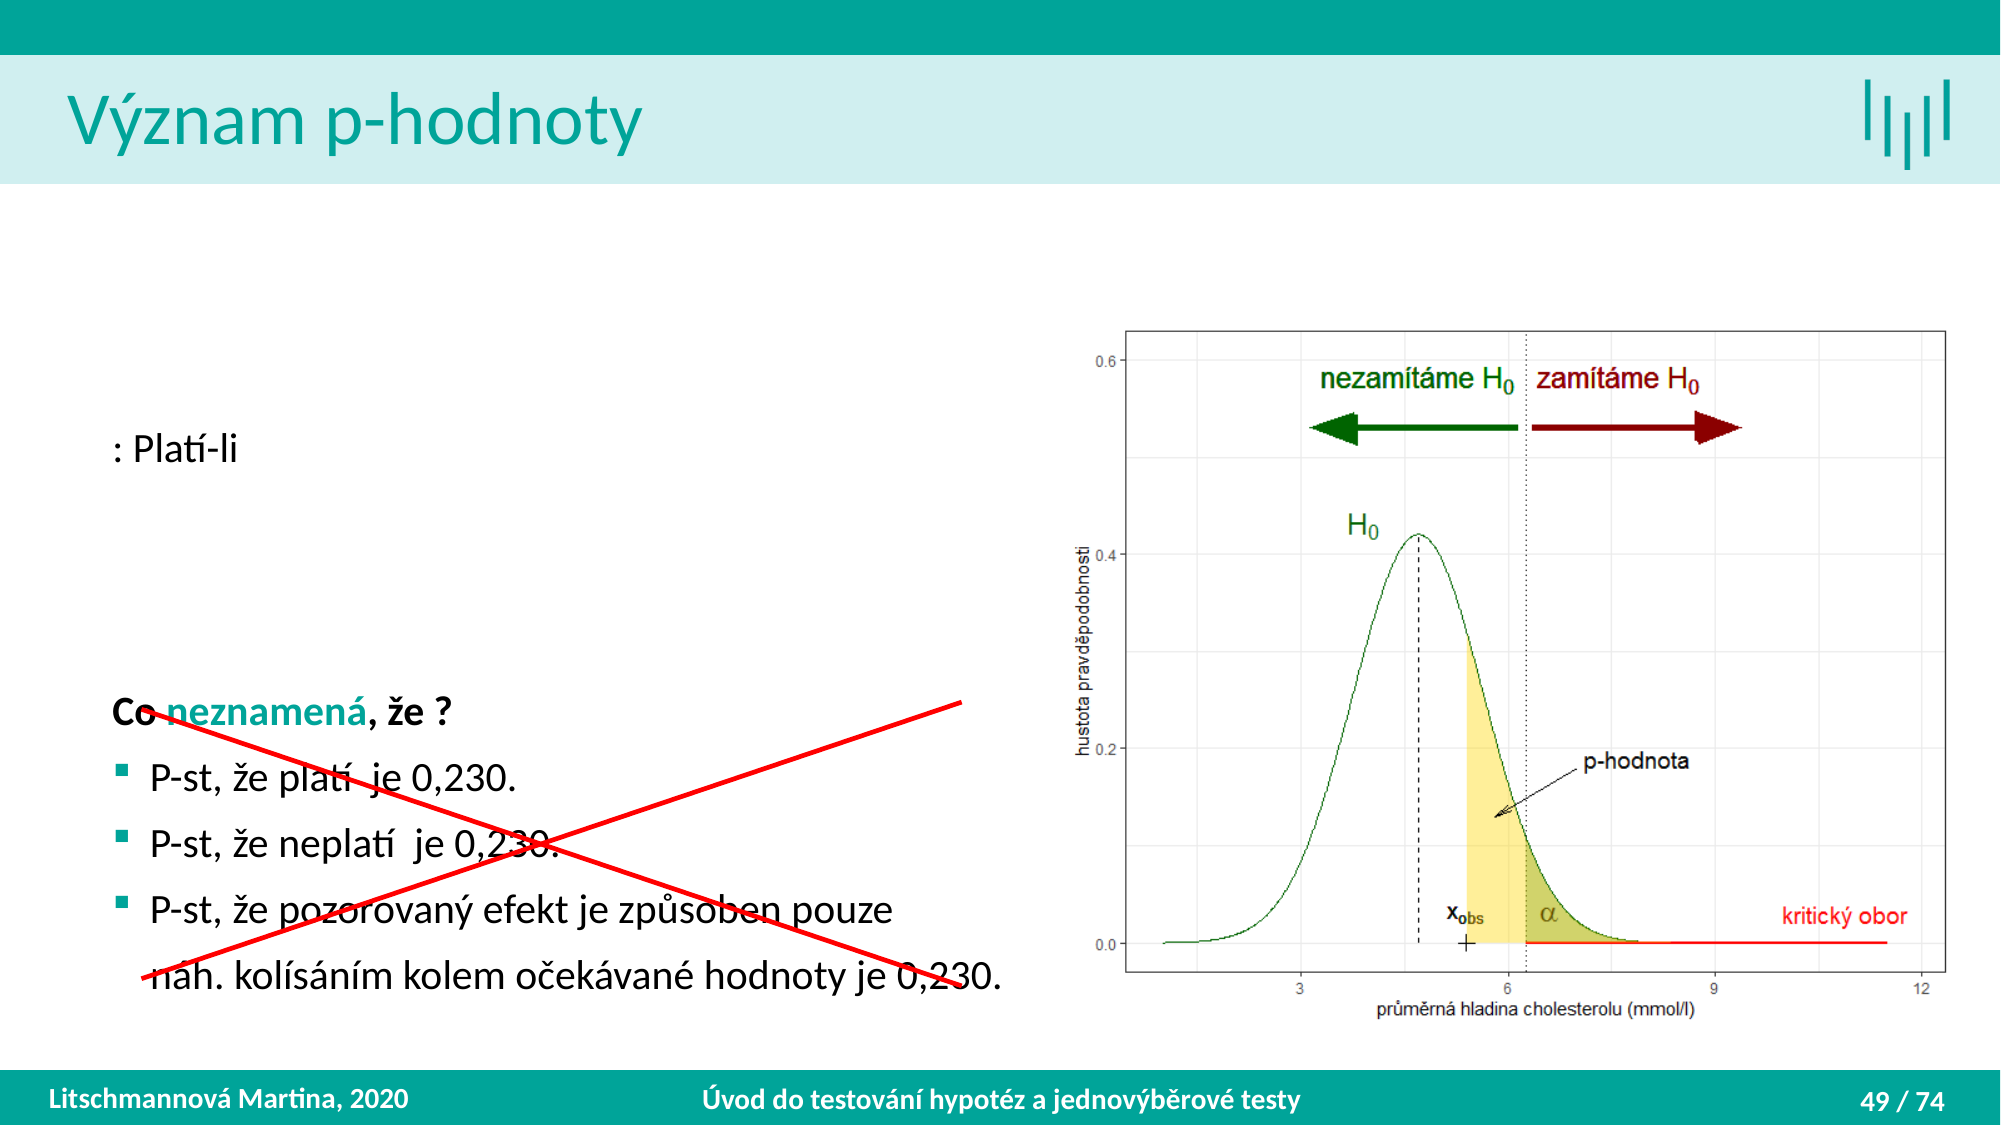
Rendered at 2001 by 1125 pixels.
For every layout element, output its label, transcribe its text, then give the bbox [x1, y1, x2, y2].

picture [1064, 322, 1955, 1028]
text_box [141, 709, 962, 986]
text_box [141, 702, 962, 709]
slide_number 49 / 74 [1509, 1072, 1960, 1125]
list Význam p-hodnoty [52, 59, 1835, 181]
footer Úvod do testování hypotéz a jednovýběrové testy [664, 1070, 1340, 1125]
slide_number Litschmannová Martina, 2020 [33, 1070, 484, 1124]
picture [1852, 69, 1960, 178]
